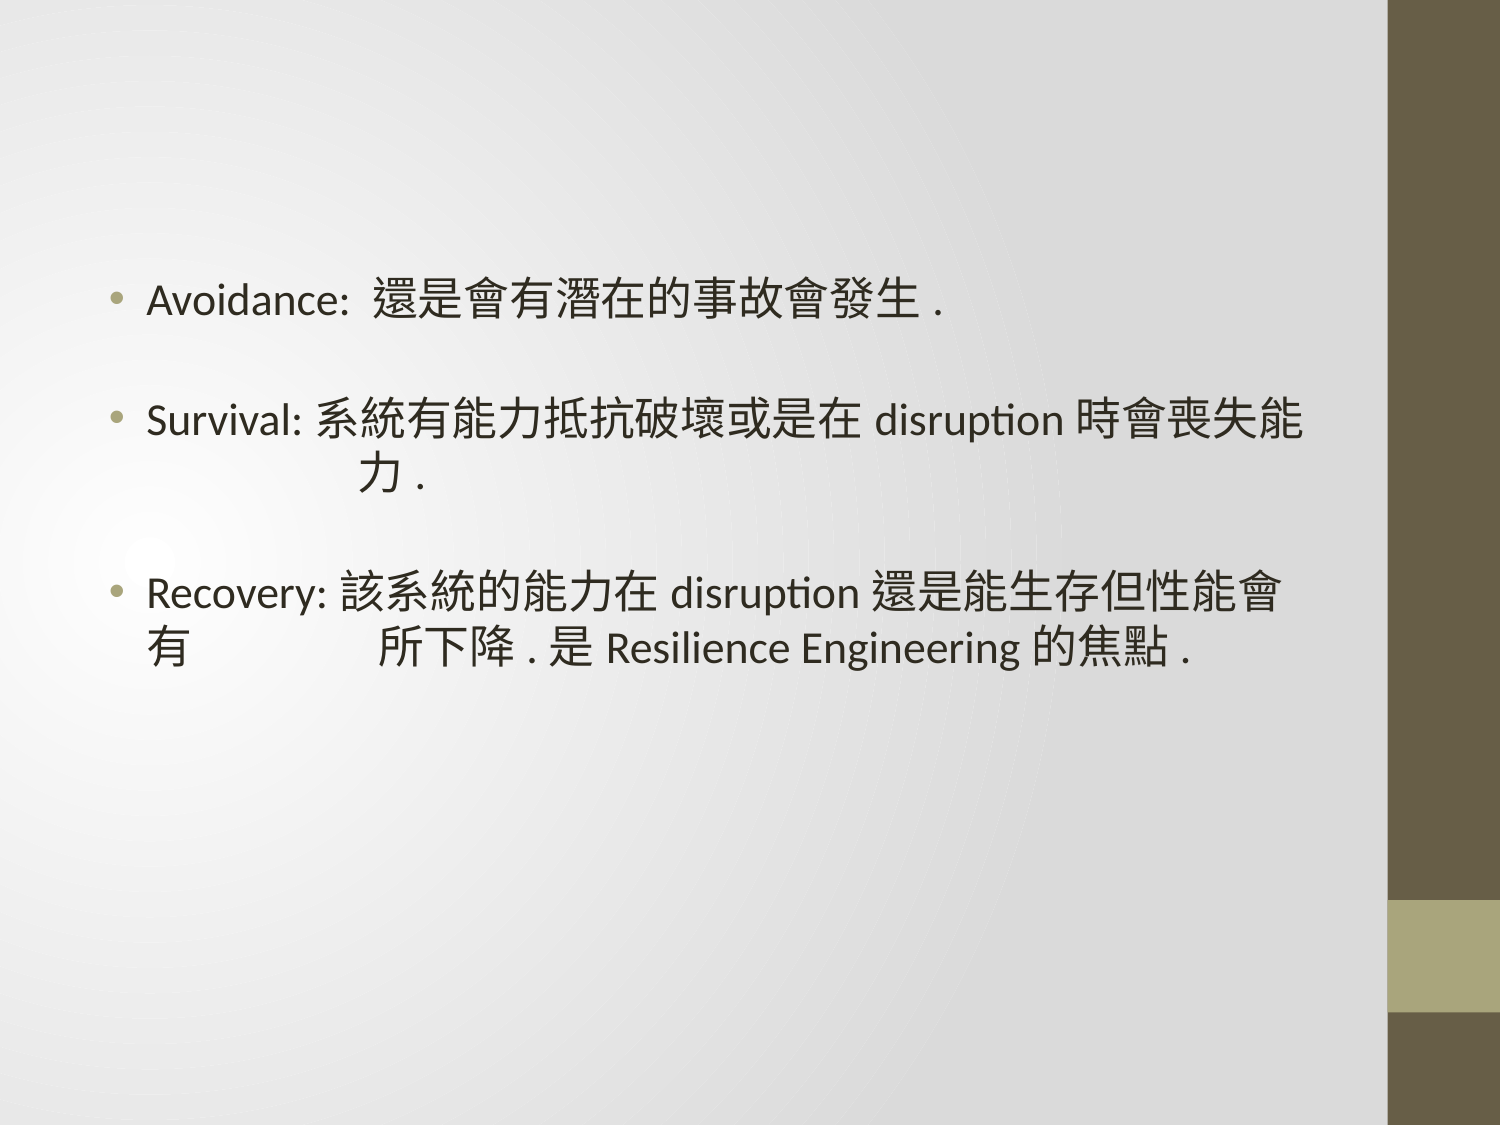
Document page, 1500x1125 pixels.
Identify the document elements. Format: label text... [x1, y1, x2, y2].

list Avoidance: 還是會有潛在的事故會發生. Survival:系統有能力抵抗破壞或是在disruption時會喪失能 力. Recovery:該系統的能力在disruption還是能生存但性能會有 所下降.是Resilience Engineering的焦點. [75, 262, 1325, 1050]
